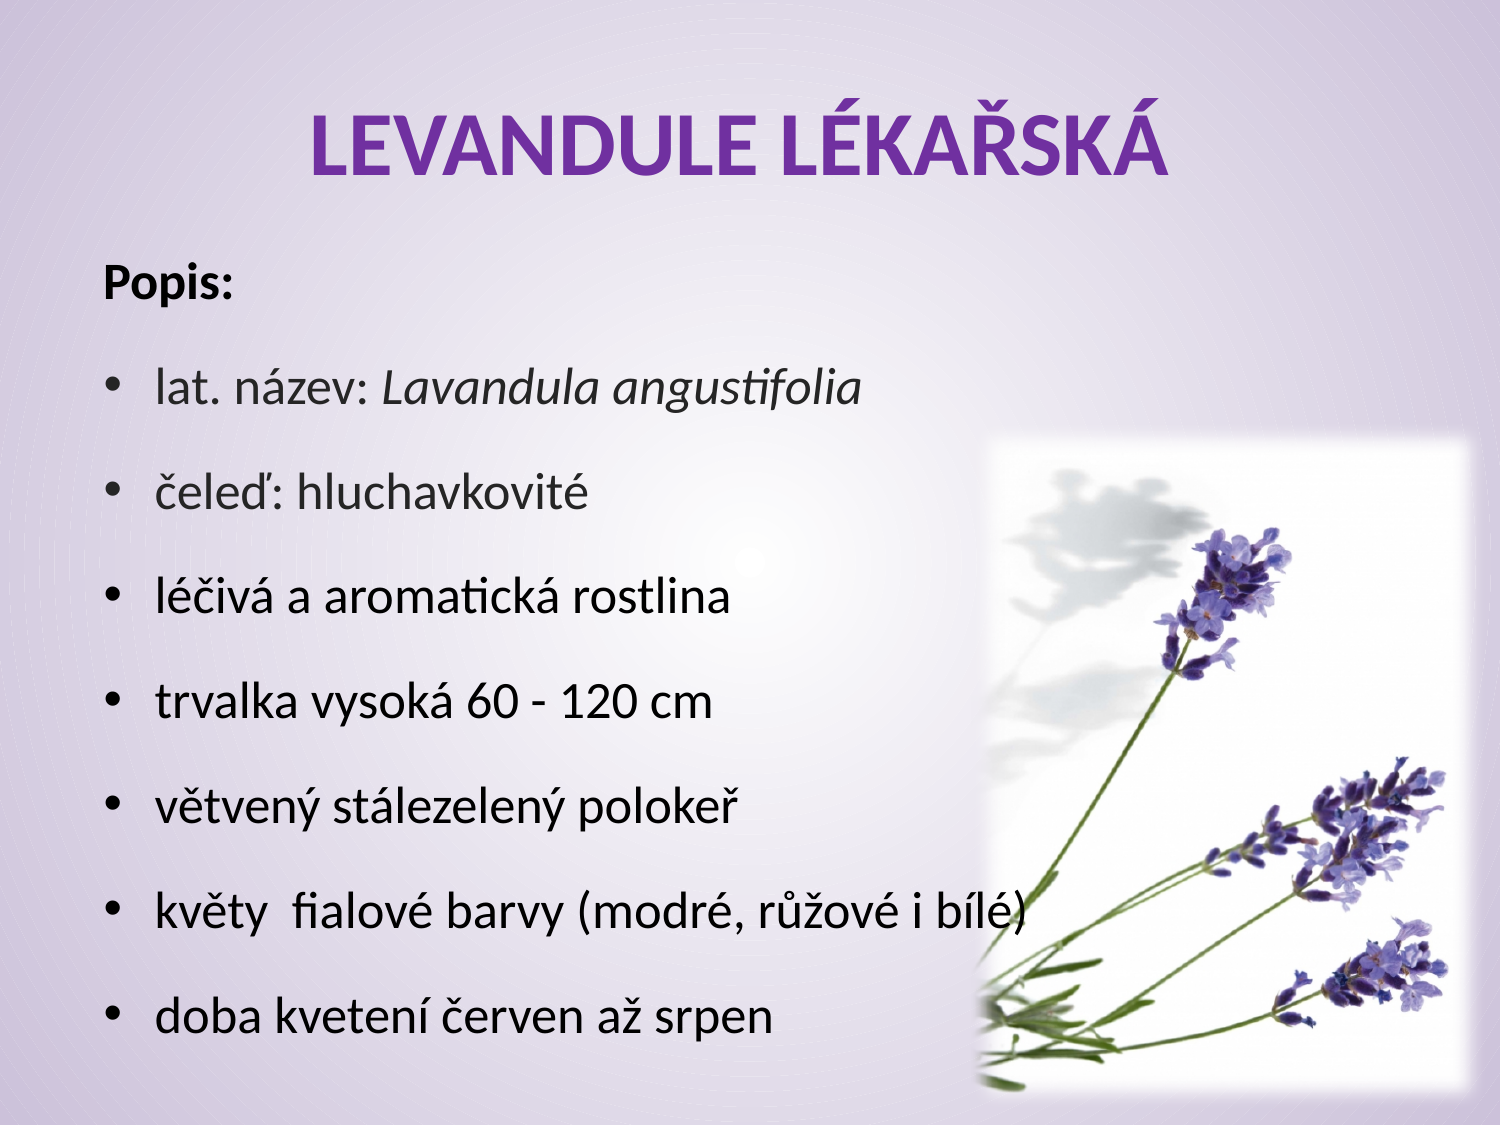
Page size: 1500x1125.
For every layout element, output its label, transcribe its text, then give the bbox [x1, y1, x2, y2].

list Popis: lat. název: Lavandula angustifolia čeleď: hluchavkovité léčivá a aromatická rostlina trvalka vysoká 60 - 120 cm větvený stálezelený polokeř květy fialové barvy (modré, růžové i bílé) doba kvetení červen až srpen [88, 208, 1425, 1059]
picture [970, 420, 1487, 1109]
title LEVANDULE LÉKAŘSKÁ [75, 45, 1425, 233]
